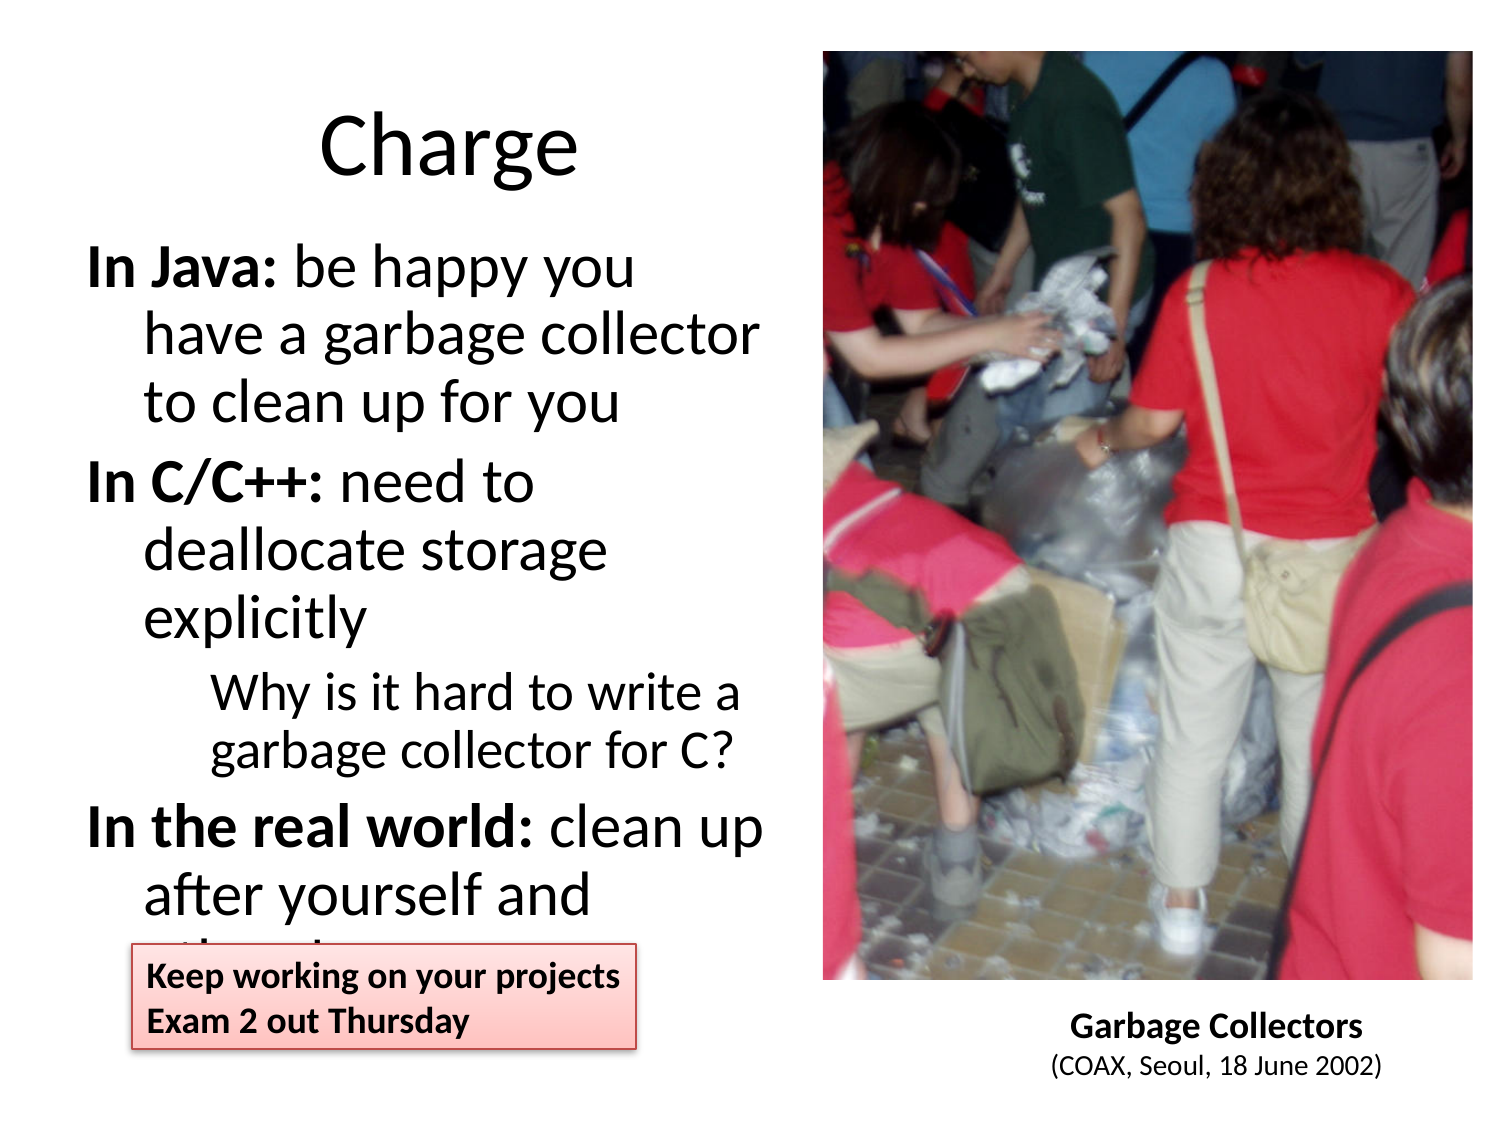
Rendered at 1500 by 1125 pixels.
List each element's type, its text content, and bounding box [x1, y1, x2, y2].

text_box Keep working on your projects Exam 2 out Thursday [131, 943, 637, 1050]
text_box Garbage Collectors (COAX, Seoul, 18 June 2002) [1009, 993, 1425, 1089]
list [822, 50, 1473, 980]
list In Java: be happy you have a garbage collector to clean up for you In C/C++: need to deallocate storage explicitly Why is it hard to write a garbage collector for C? In the real world: clean up after yourself and others! [71, 225, 786, 1006]
title Charge [75, 45, 825, 233]
